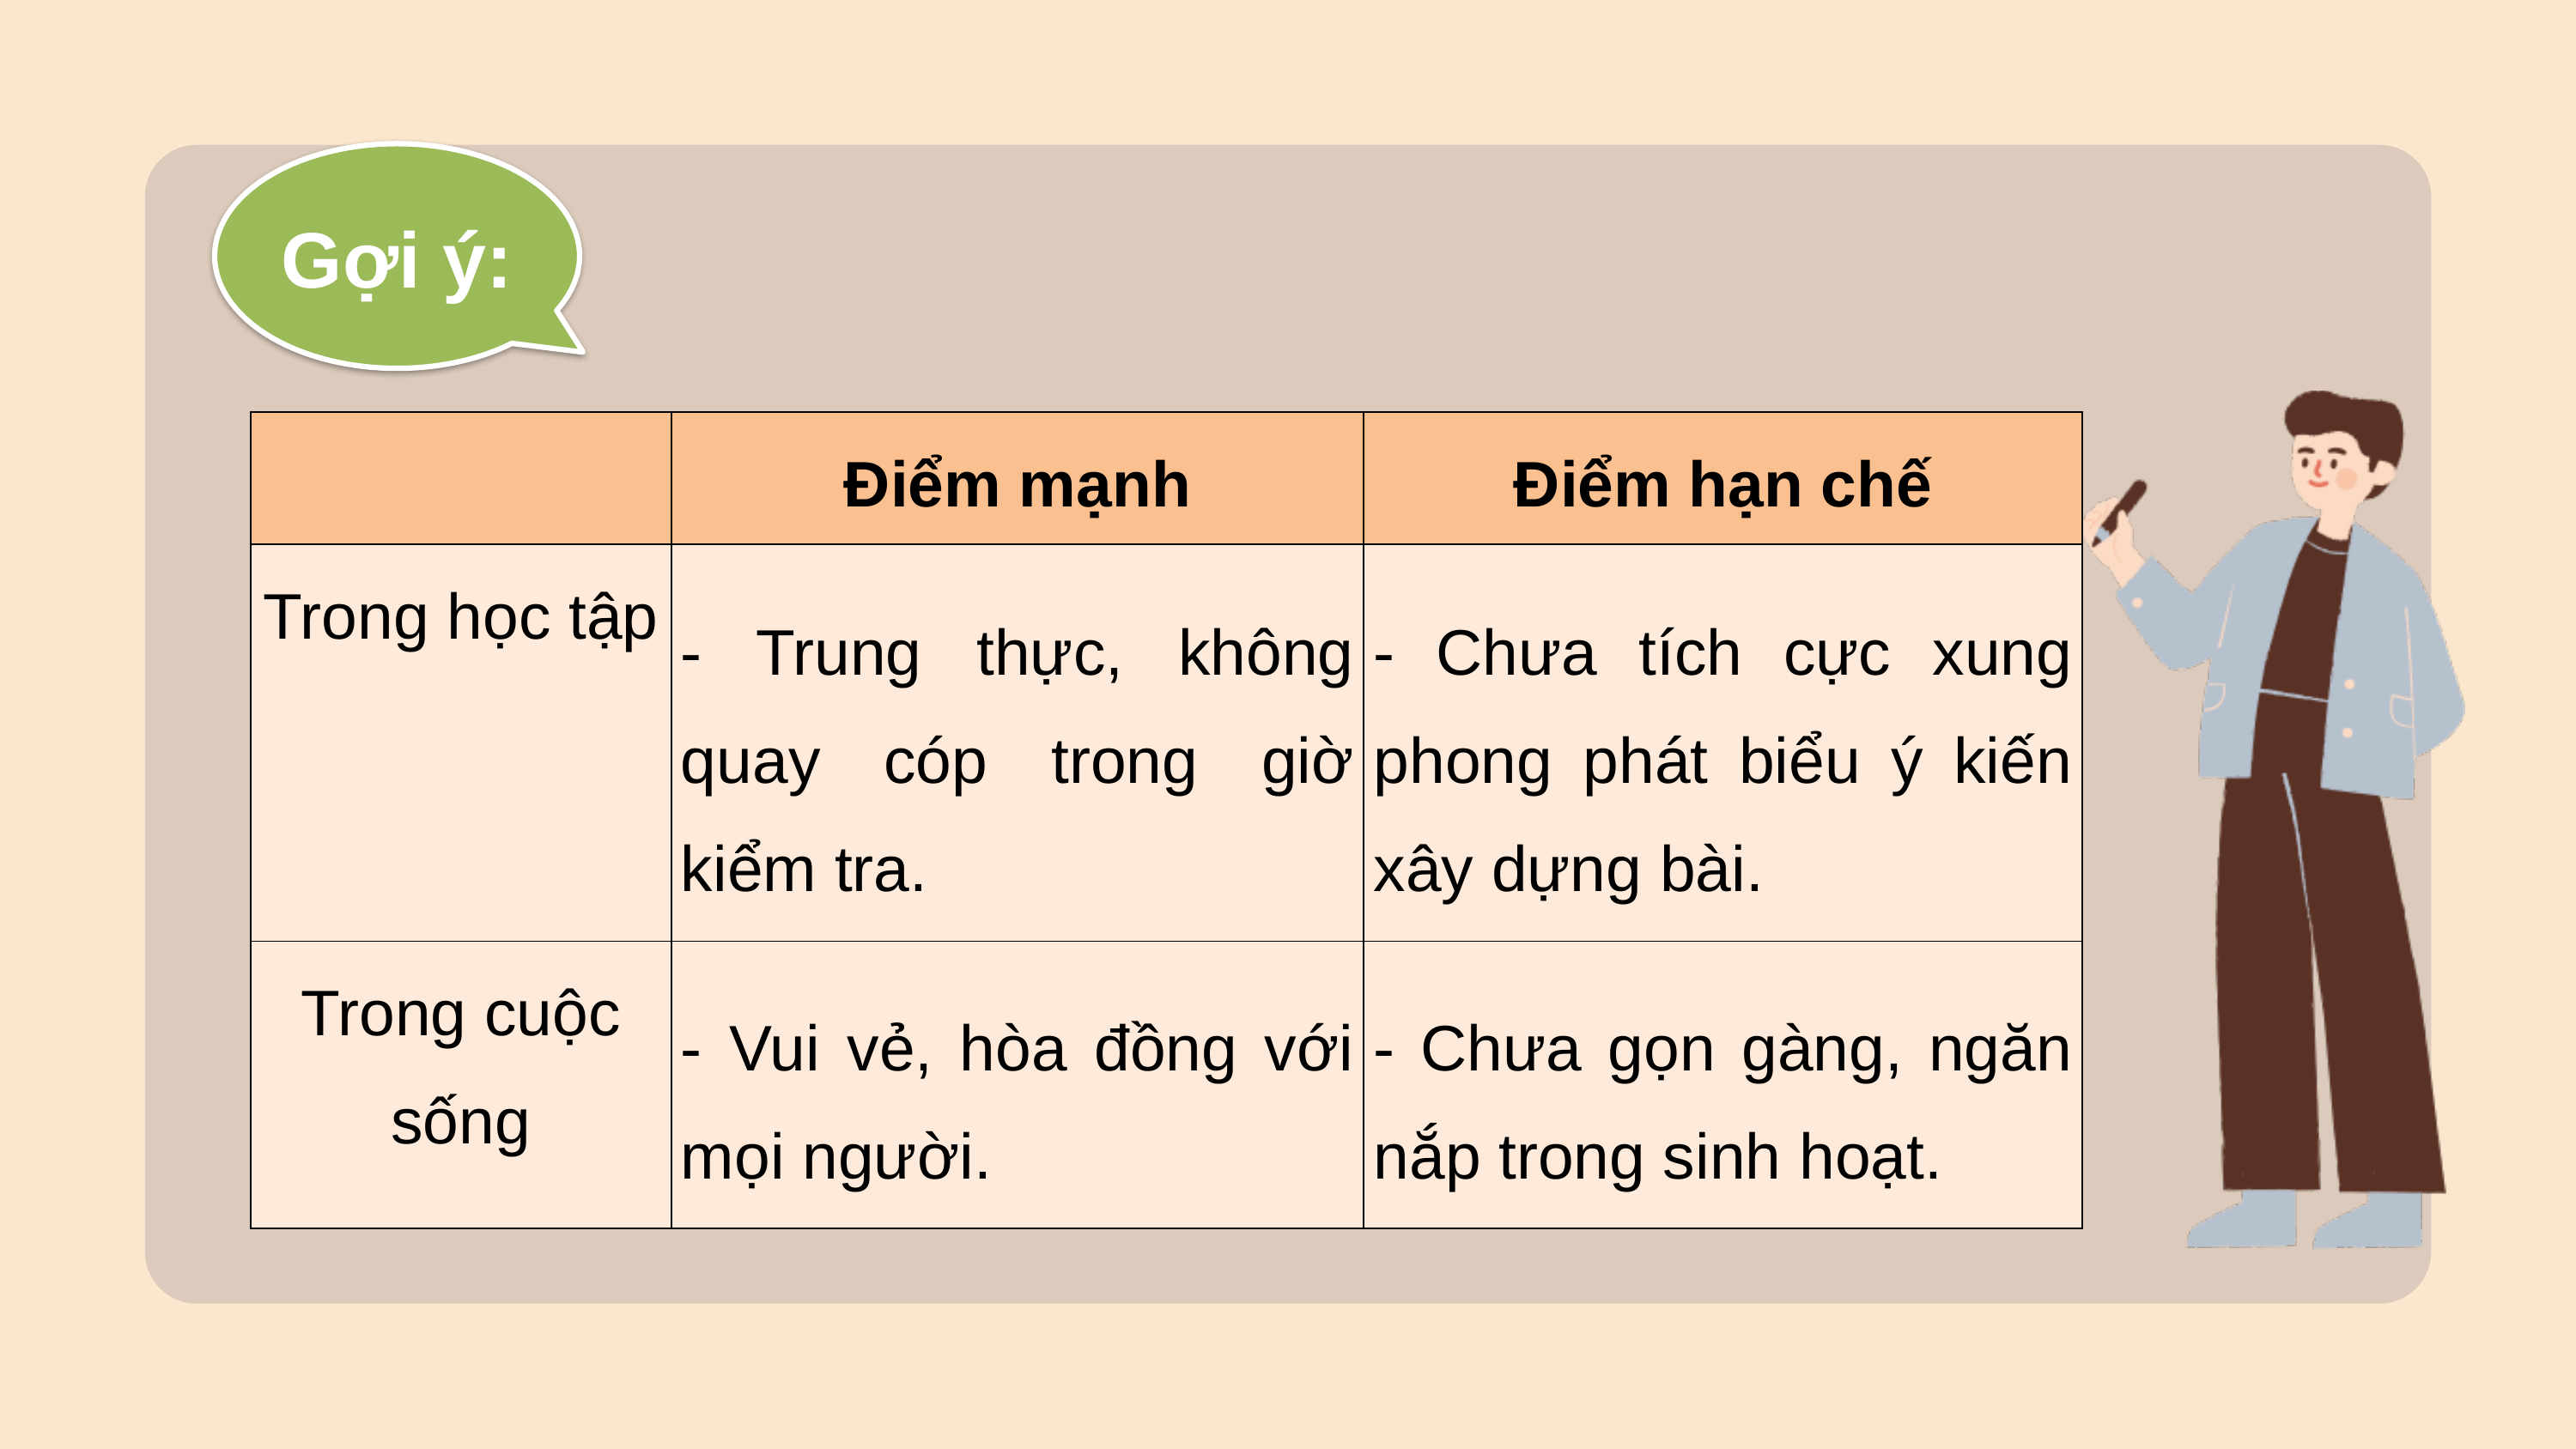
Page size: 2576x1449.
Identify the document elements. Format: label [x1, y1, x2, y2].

picture [2081, 390, 2465, 1250]
text_box [144, 144, 2432, 1304]
